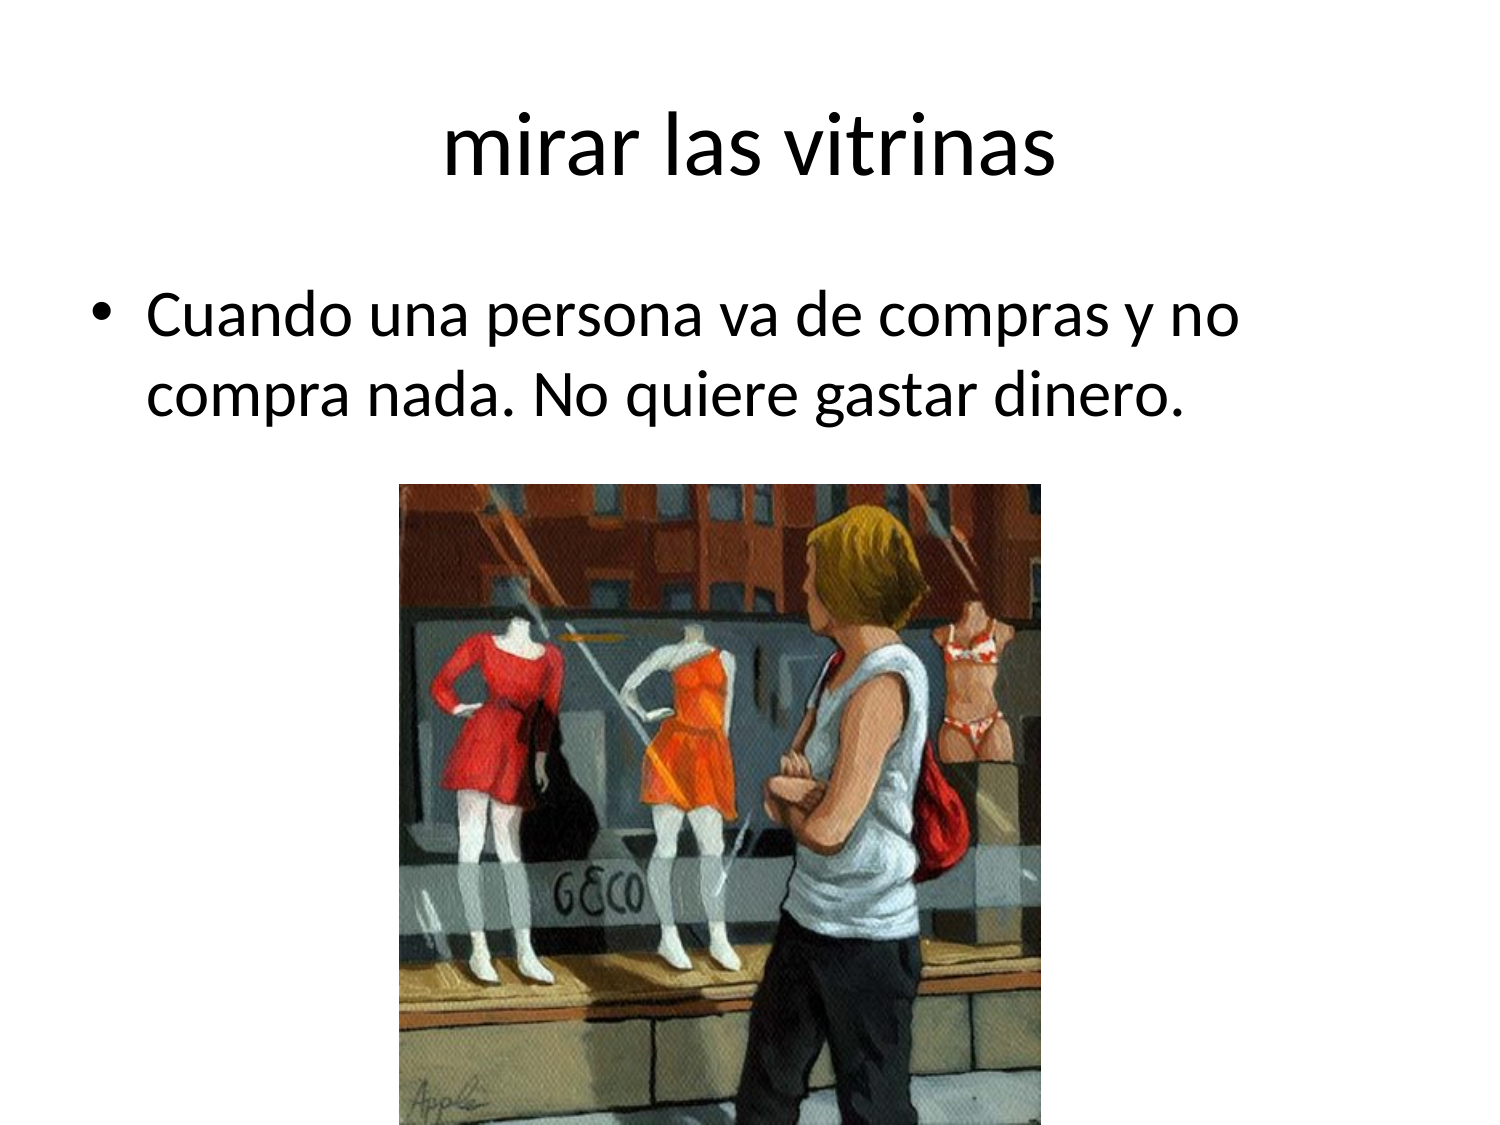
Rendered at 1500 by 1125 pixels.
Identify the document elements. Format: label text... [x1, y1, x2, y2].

list Cuando una persona va de compras y no compra nada. No quiere gastar dinero. [75, 262, 1425, 1005]
title mirar las vitrinas [75, 45, 1425, 233]
picture [399, 484, 1041, 1125]
